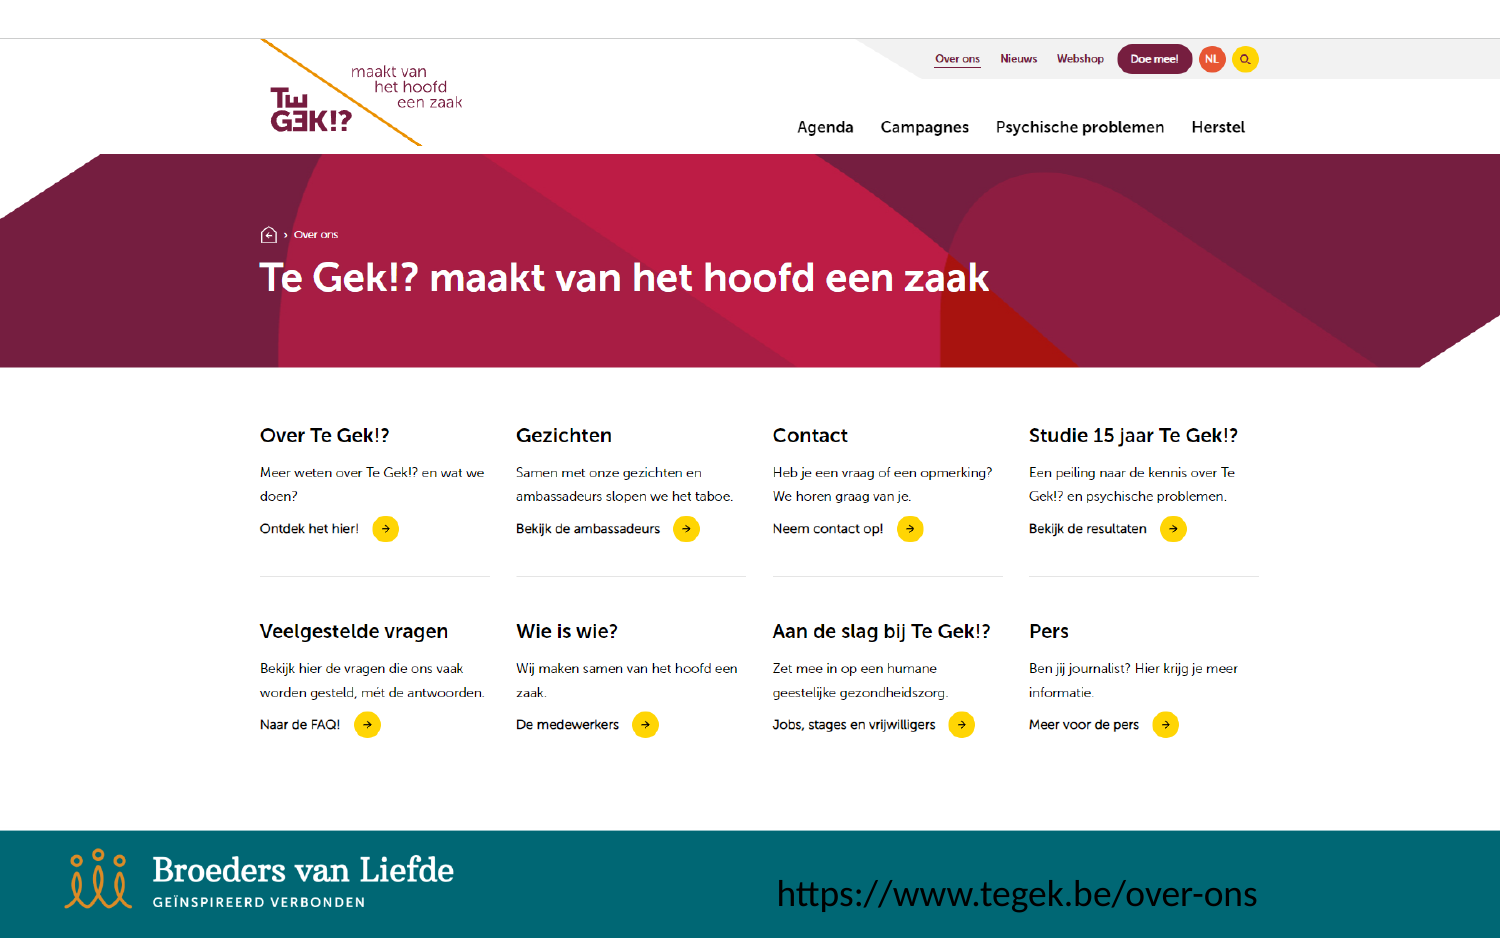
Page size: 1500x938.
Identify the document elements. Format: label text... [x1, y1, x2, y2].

picture [0, 812, 1500, 938]
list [0, 38, 1500, 771]
text_box https://www.tegek.be/over-ons [761, 861, 1471, 922]
